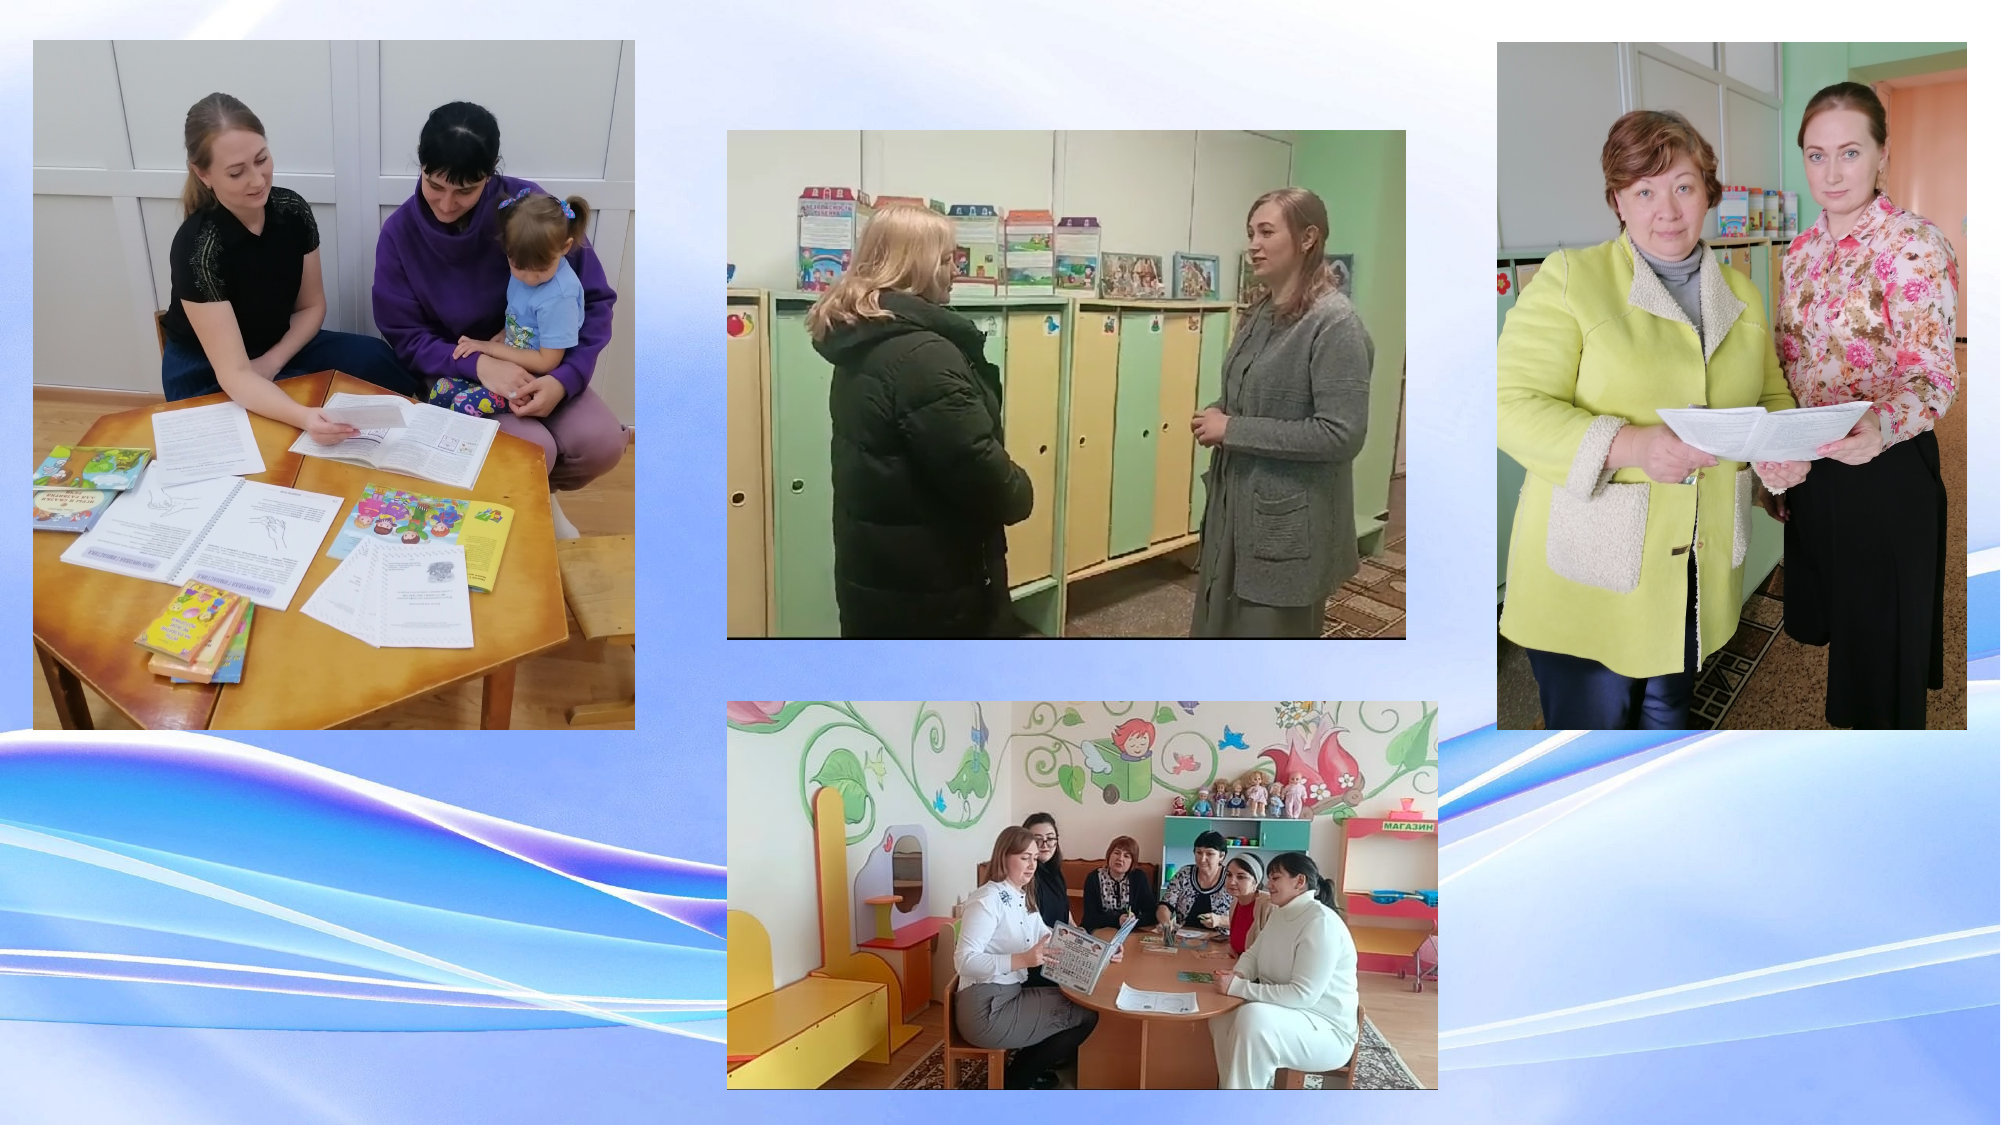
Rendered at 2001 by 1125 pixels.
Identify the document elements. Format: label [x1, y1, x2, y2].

list [33, 41, 635, 730]
picture [0, 0, 2001, 1125]
